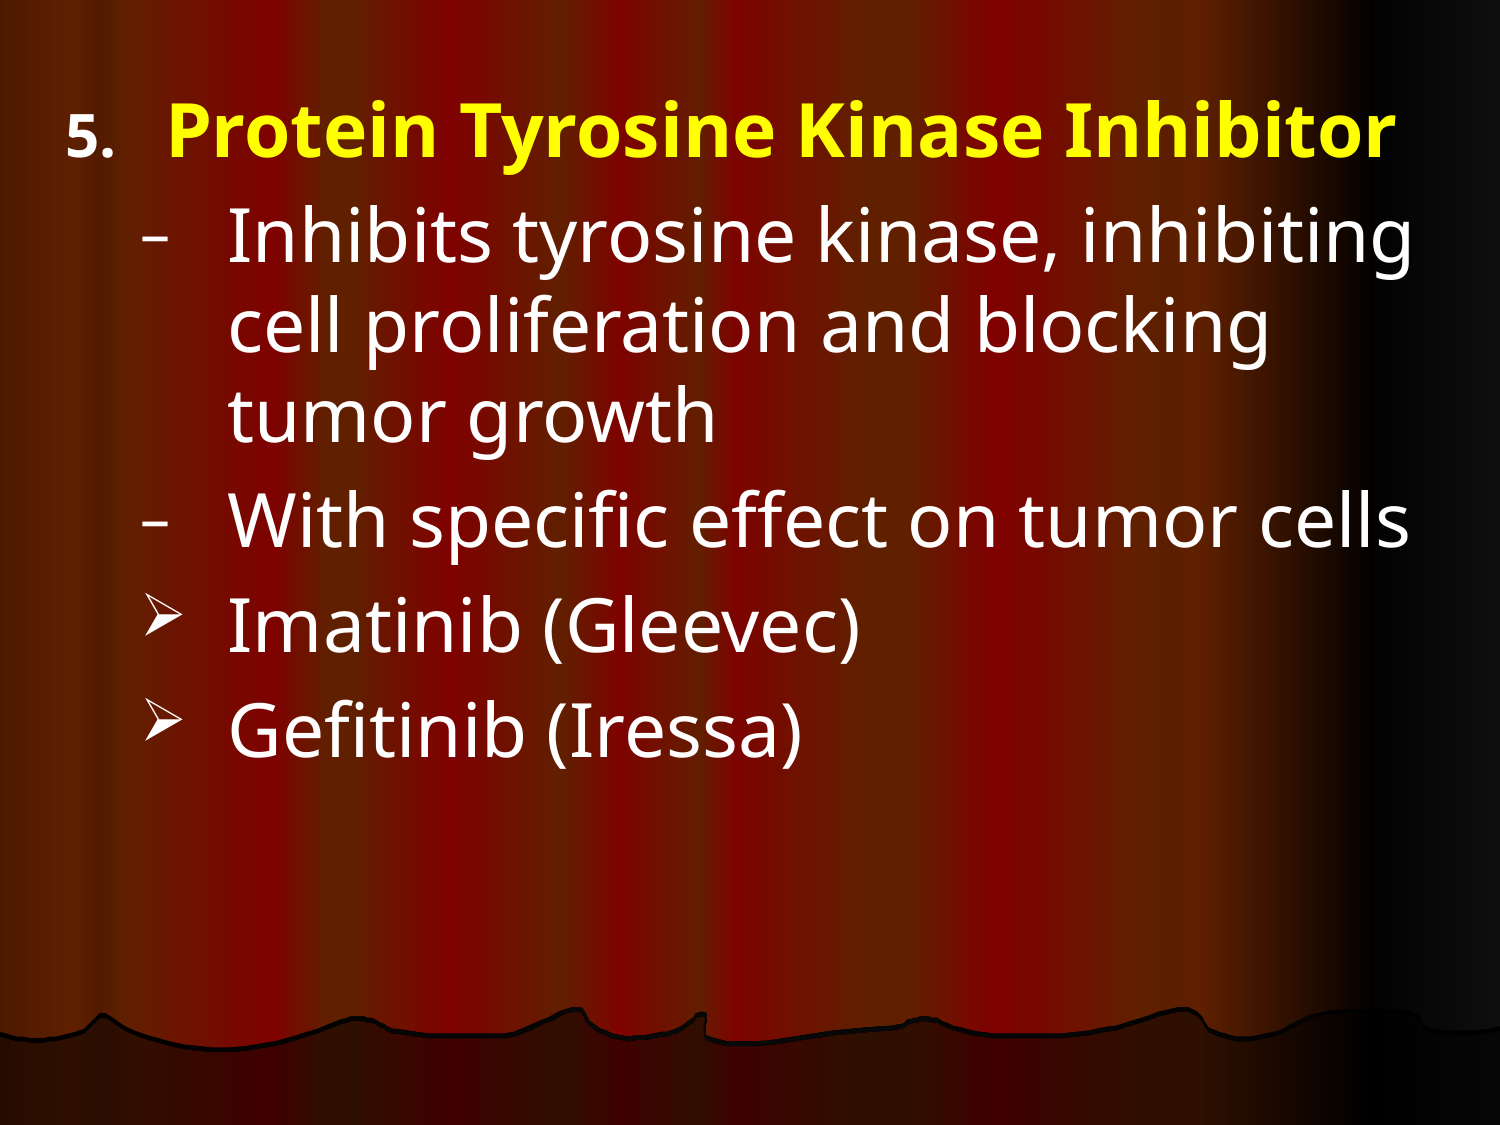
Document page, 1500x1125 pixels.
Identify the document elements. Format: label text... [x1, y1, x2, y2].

list Protein Tyrosine Kinase Inhibitor Inhibits tyrosine kinase, inhibiting cell proliferation and blocking tumor growth With specific effect on tumor cells Imatinib (Gleevec) Gefitinib (Iressa) [49, 74, 1463, 1076]
